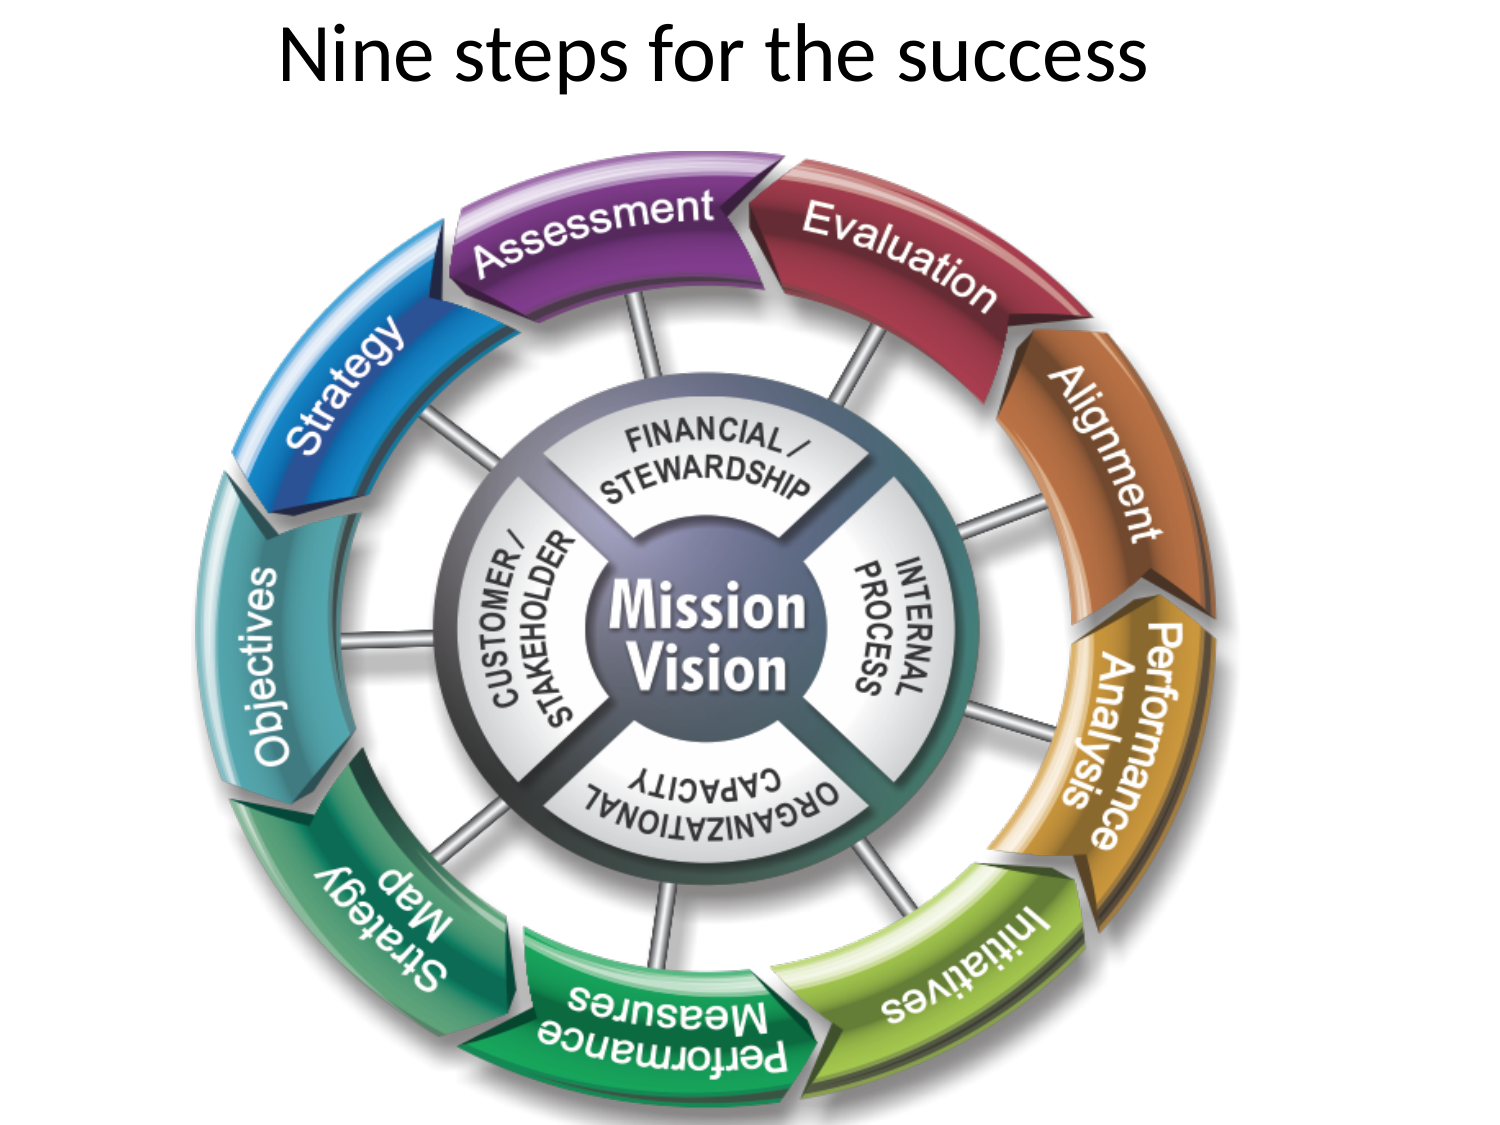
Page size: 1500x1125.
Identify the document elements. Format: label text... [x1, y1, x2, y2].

text_box Nine steps for the success [262, 0, 1165, 106]
picture [191, 151, 1242, 1125]
